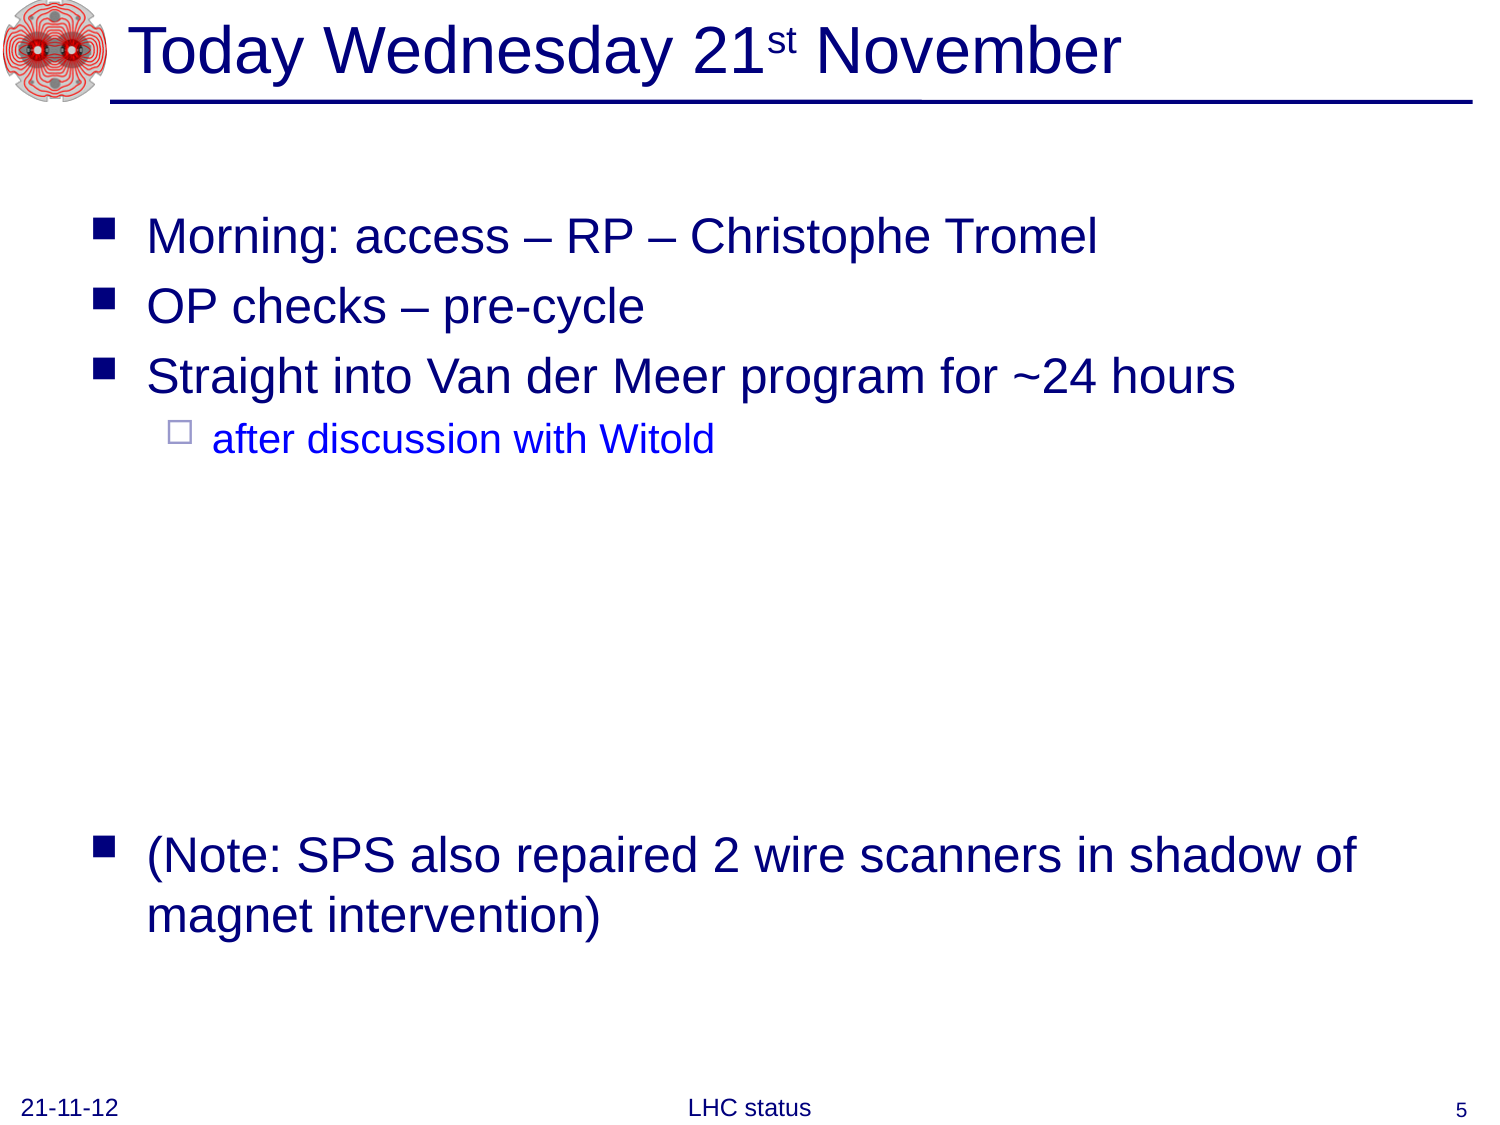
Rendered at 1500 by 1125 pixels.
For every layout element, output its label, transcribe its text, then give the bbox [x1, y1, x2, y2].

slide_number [5, 1085, 356, 1125]
title Today Wednesday 21st November [111, 3, 1463, 91]
slide_number 5 [1131, 1087, 1483, 1125]
picture [0, 0, 108, 103]
list Morning: access – RP – Christophe Tromel OP checks – pre-cycle Straight into Van der Meer program for ~24 hours after discussion with Witold (Note: SPS also repaired 2 wire scanners in shadow of magnet intervention) [74, 196, 1426, 1036]
footer LHC status [512, 1087, 988, 1125]
